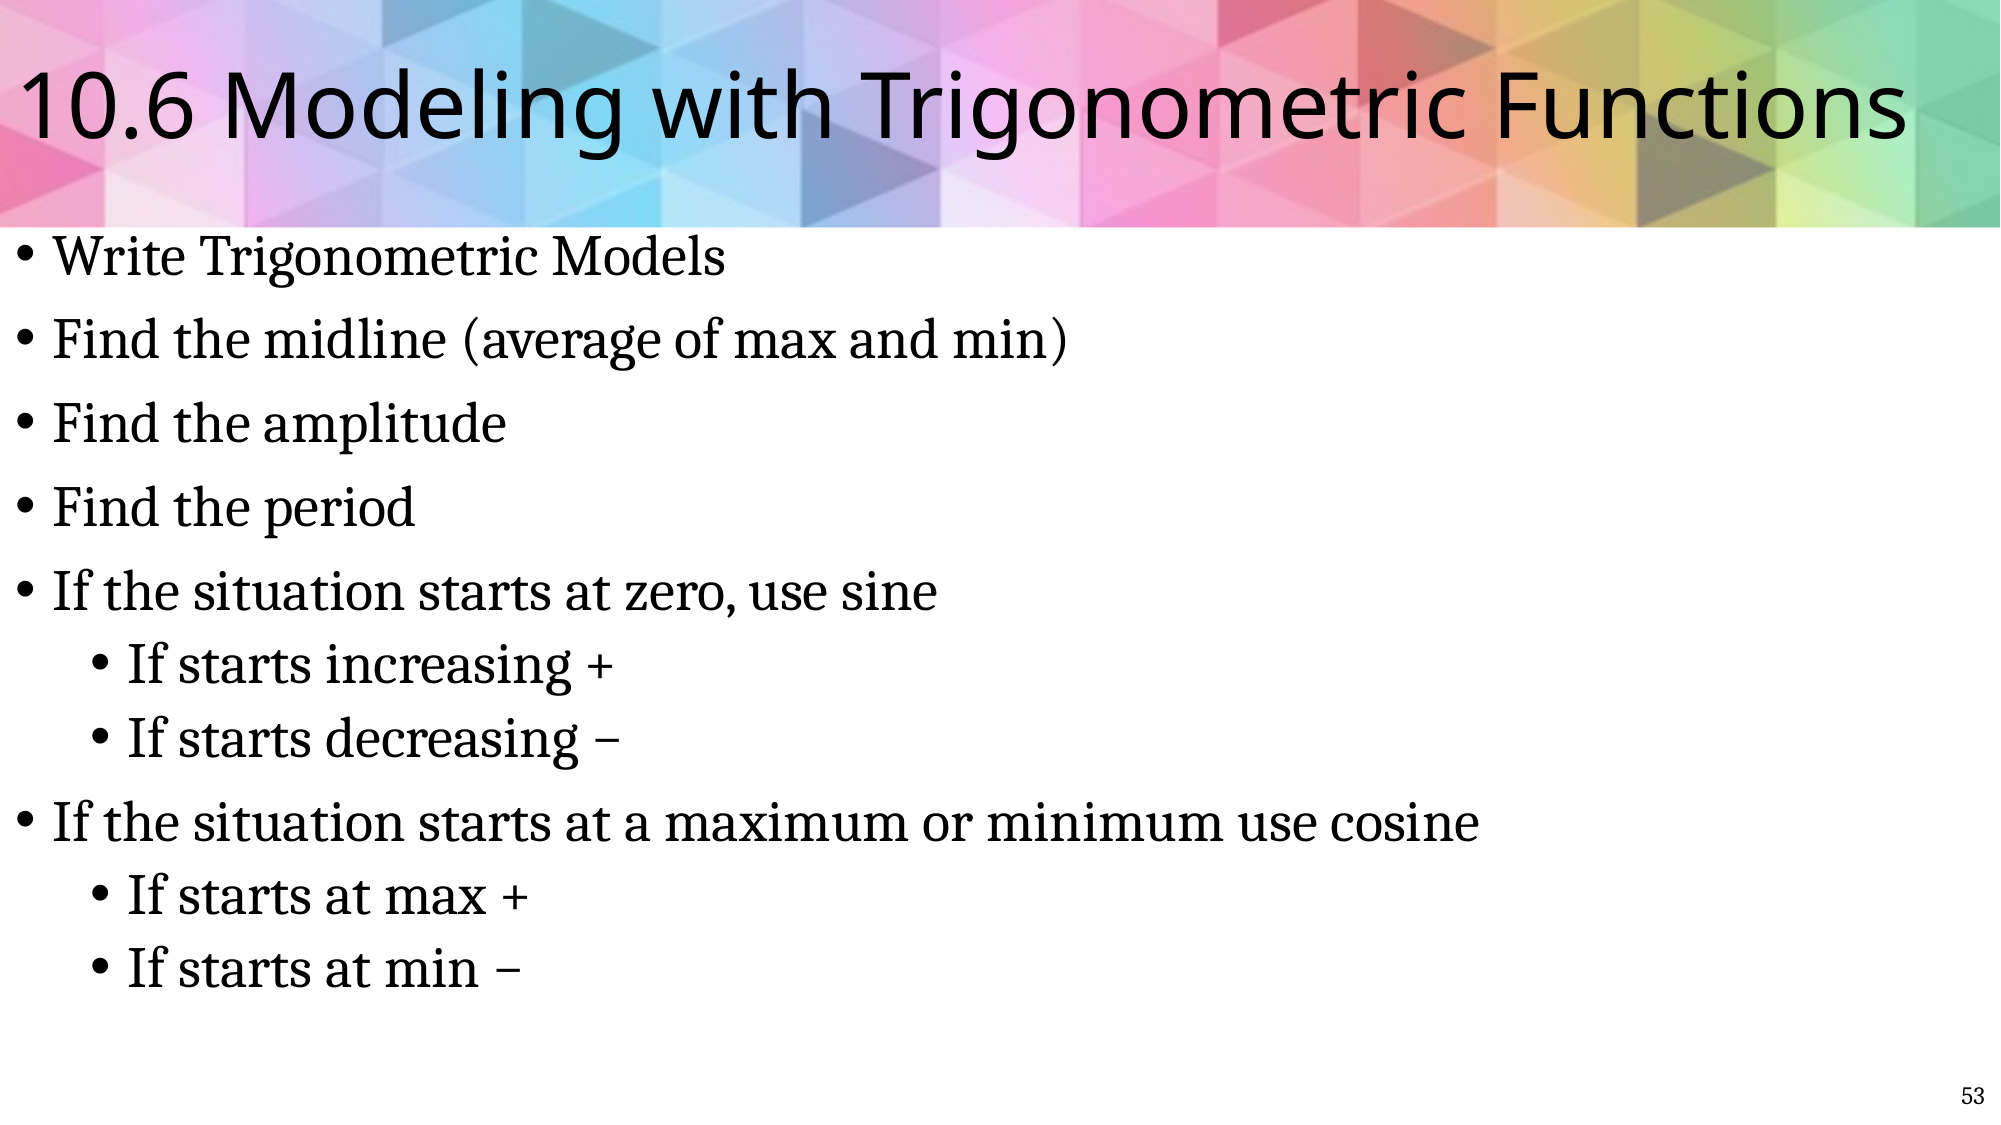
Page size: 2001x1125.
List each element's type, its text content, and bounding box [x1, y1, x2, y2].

list Write Trigonometric Models Find the midline (average of max and min) Find the amplitude Find the period If the situation starts at zero, use sine If starts increasing + If starts decreasing − If the situation starts at a maximum or minimum use cosine If starts at max + If starts at min − [0, 217, 2000, 1066]
slide_number 53 [1550, 1065, 2000, 1125]
title 10.6 Modeling with Trigonometric Functions [0, 0, 2000, 217]
